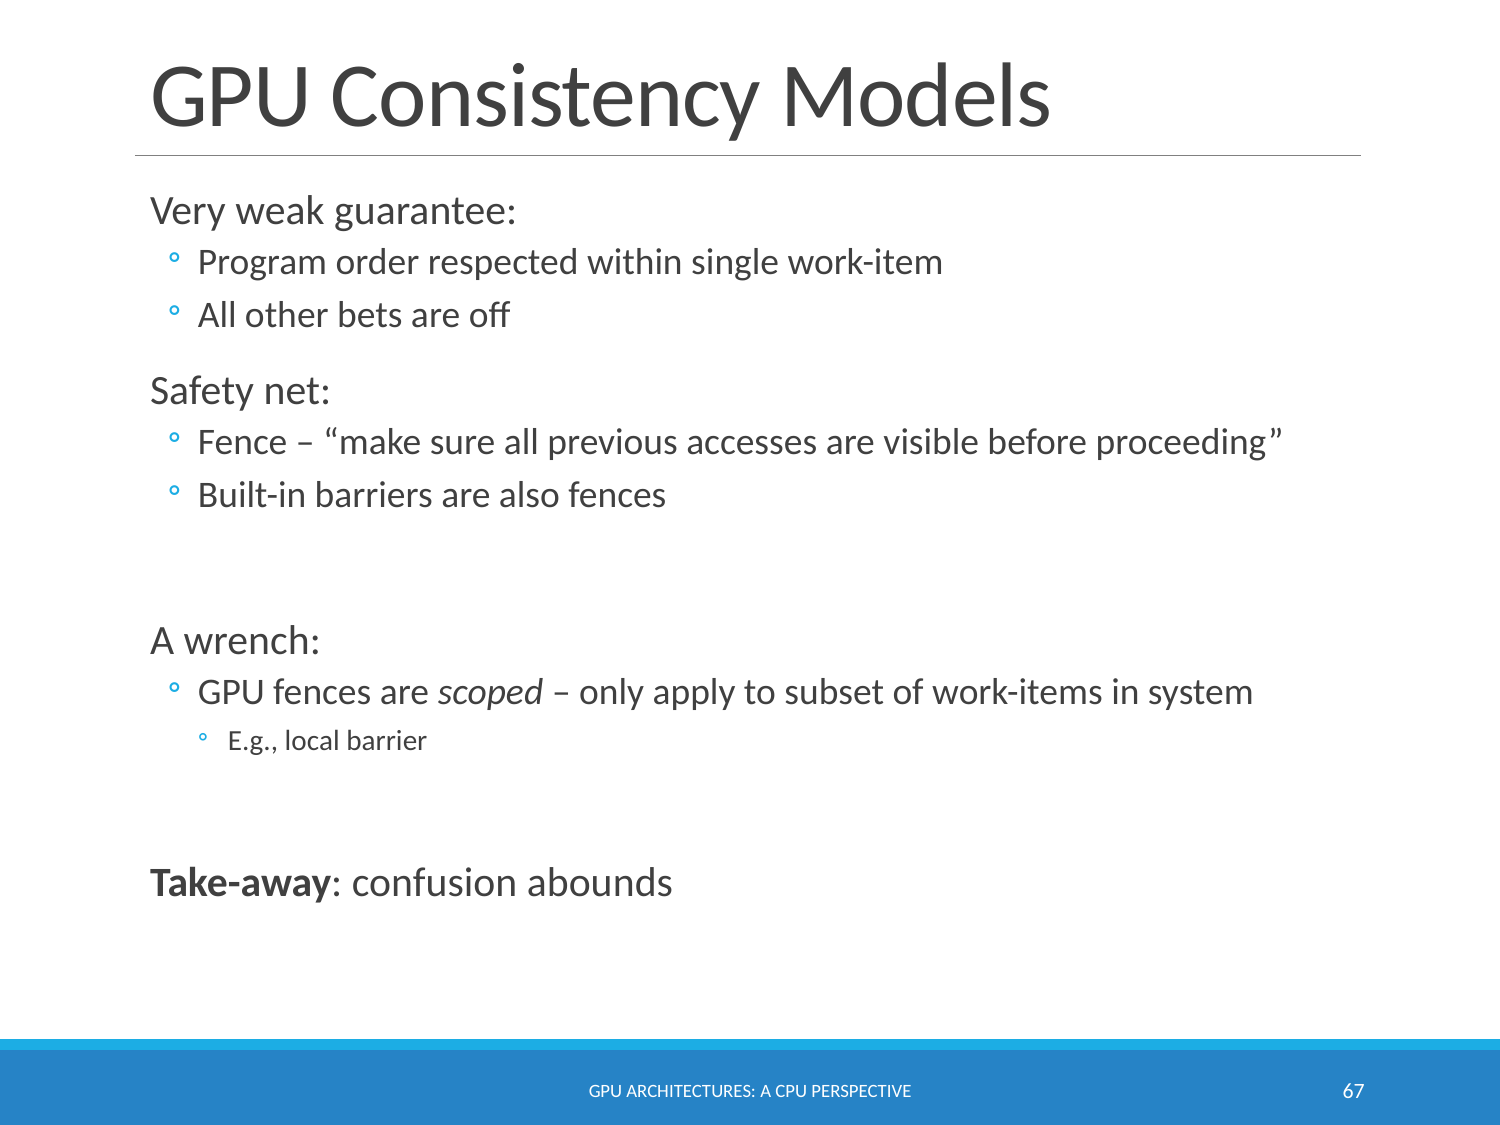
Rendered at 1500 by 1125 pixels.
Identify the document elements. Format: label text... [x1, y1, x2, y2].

list Very weak guarantee: Program order respected within single work-item All other bets are off Safety net: Fence – “make sure all previous accesses are visible before proceeding” Built-in barriers are also fences A wrench: GPU fences are scoped – only apply to subset of work-items in system E.g., local barrier Take-away: confusion abounds [135, 181, 1373, 963]
title GPU Consistency Models [135, 47, 1373, 154]
footer GPU Architectures: A CPU Perspective [453, 1059, 1047, 1120]
slide_number 67 [1218, 1059, 1380, 1120]
